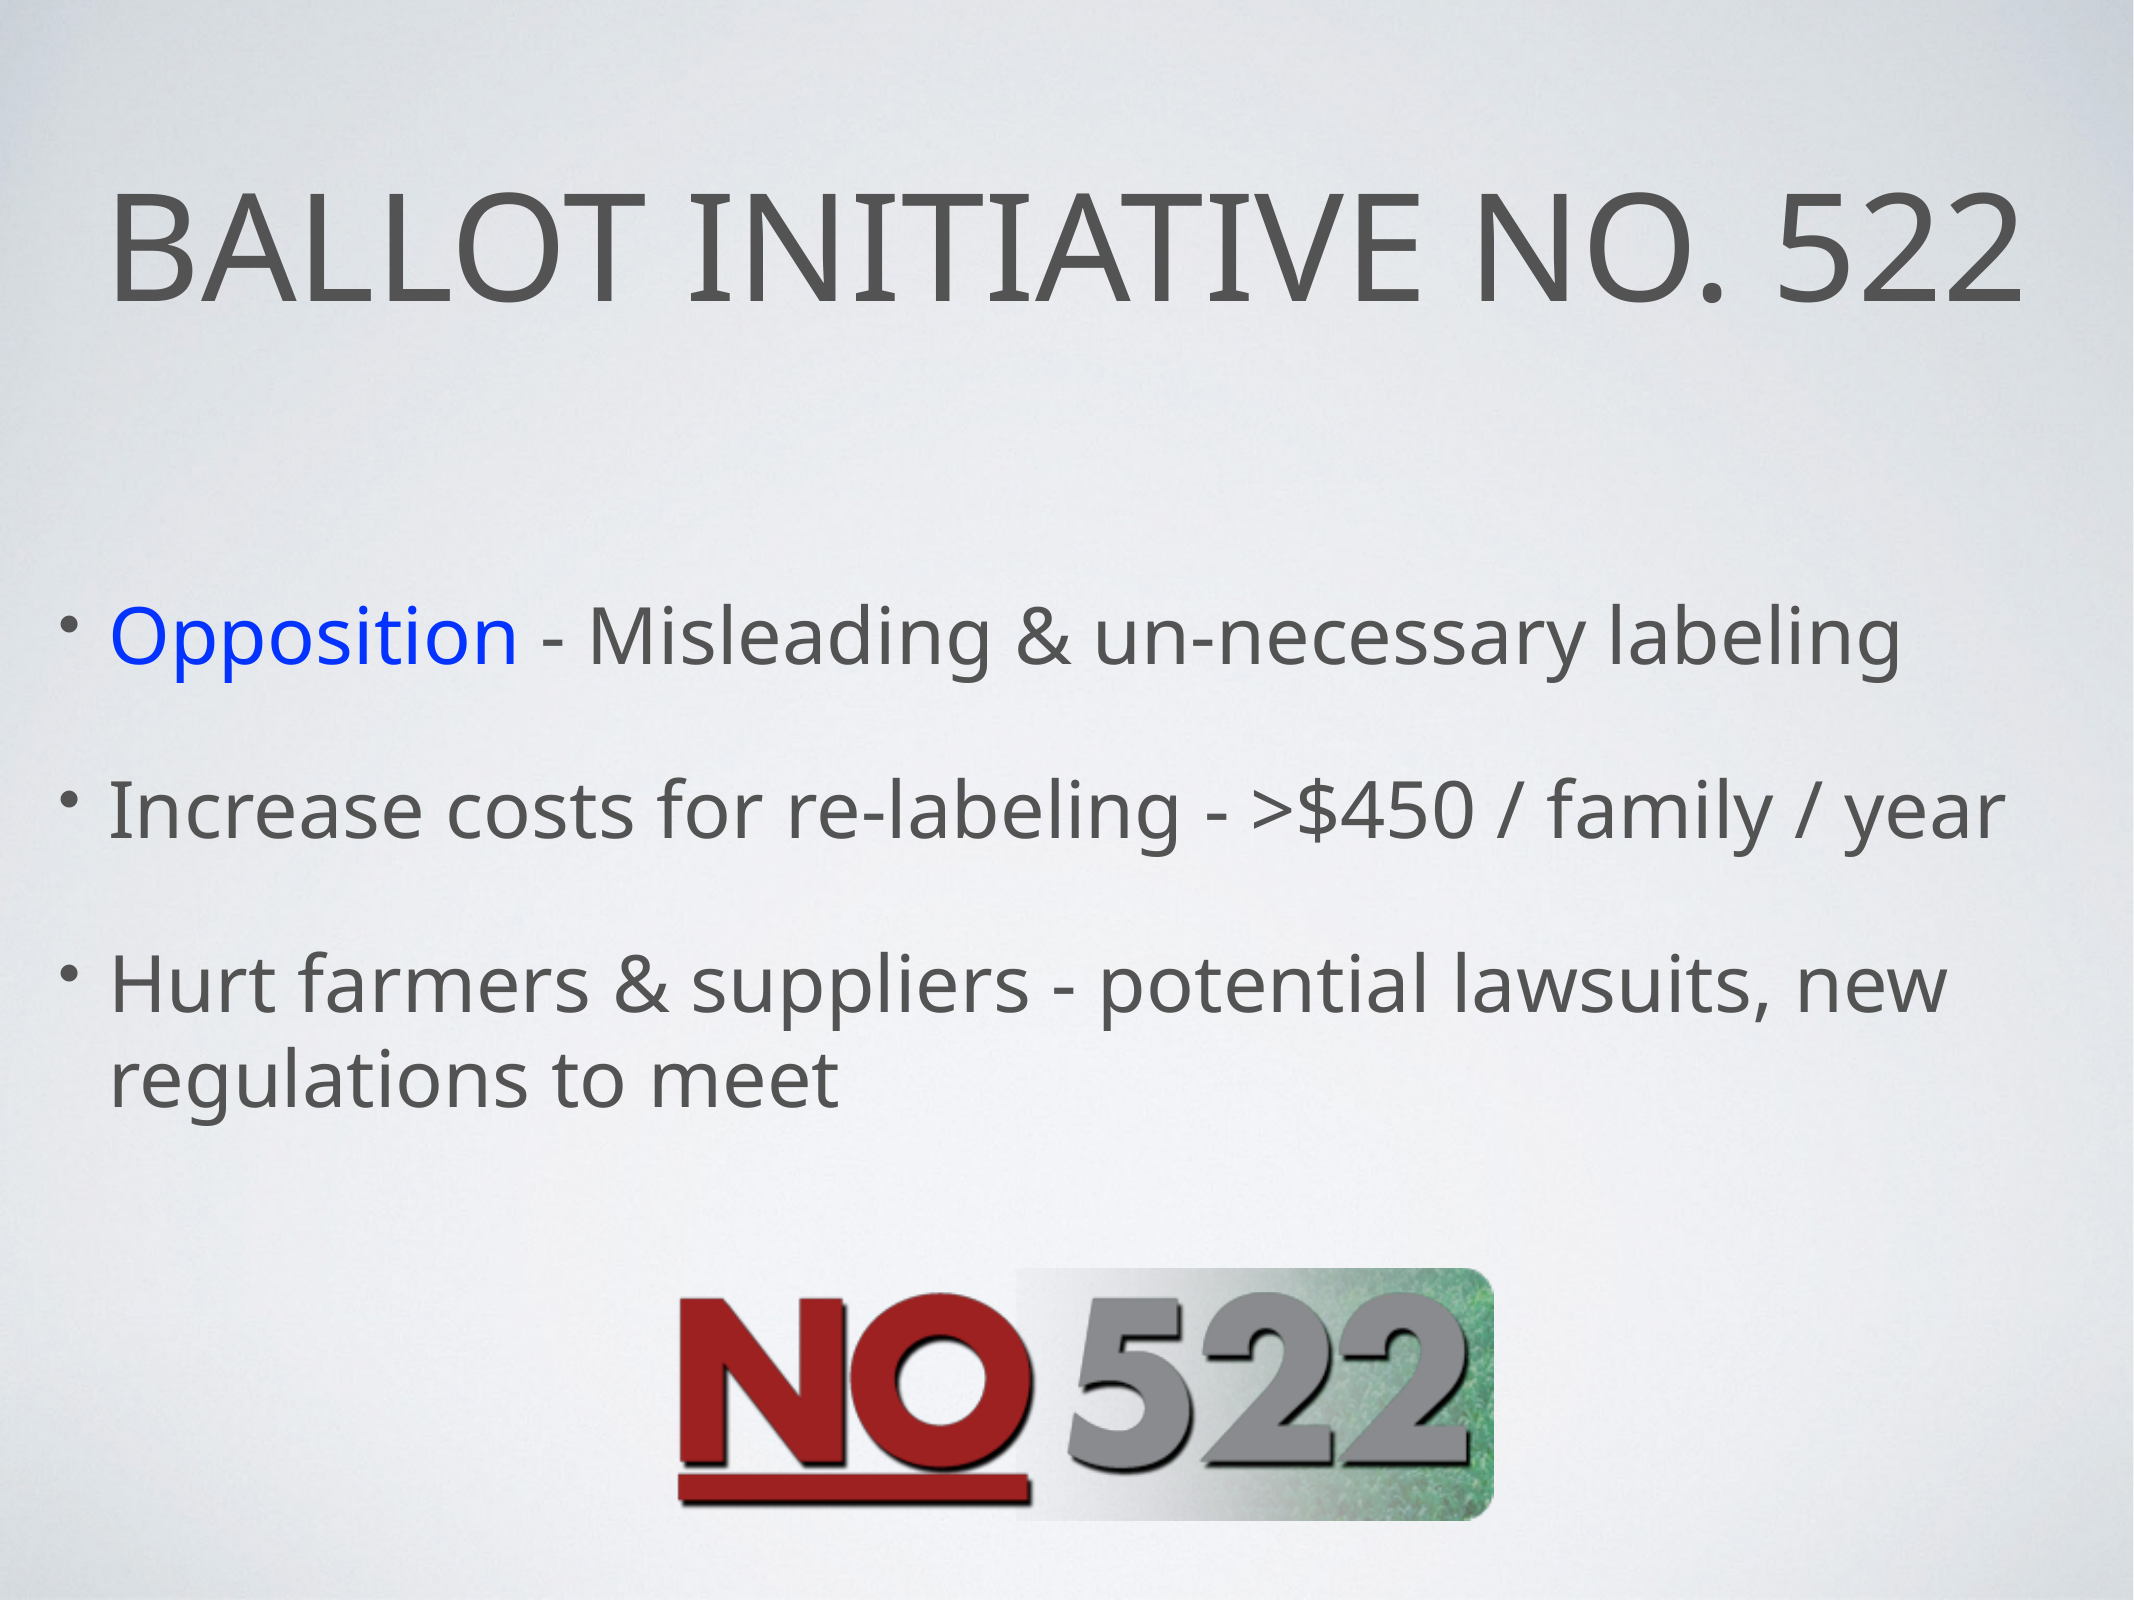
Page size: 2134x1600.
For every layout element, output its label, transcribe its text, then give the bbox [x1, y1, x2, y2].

list Opposition - Misleading & un-necessary labeling Increase costs for re-labeling - >$450 / family / year Hurt farmers & suppliers - potential lawsuits, new regulations to meet [57, 374, 2076, 1334]
title Ballot Initiative No. 522 [57, 41, 2076, 374]
picture [0, 0, 2134, 1600]
